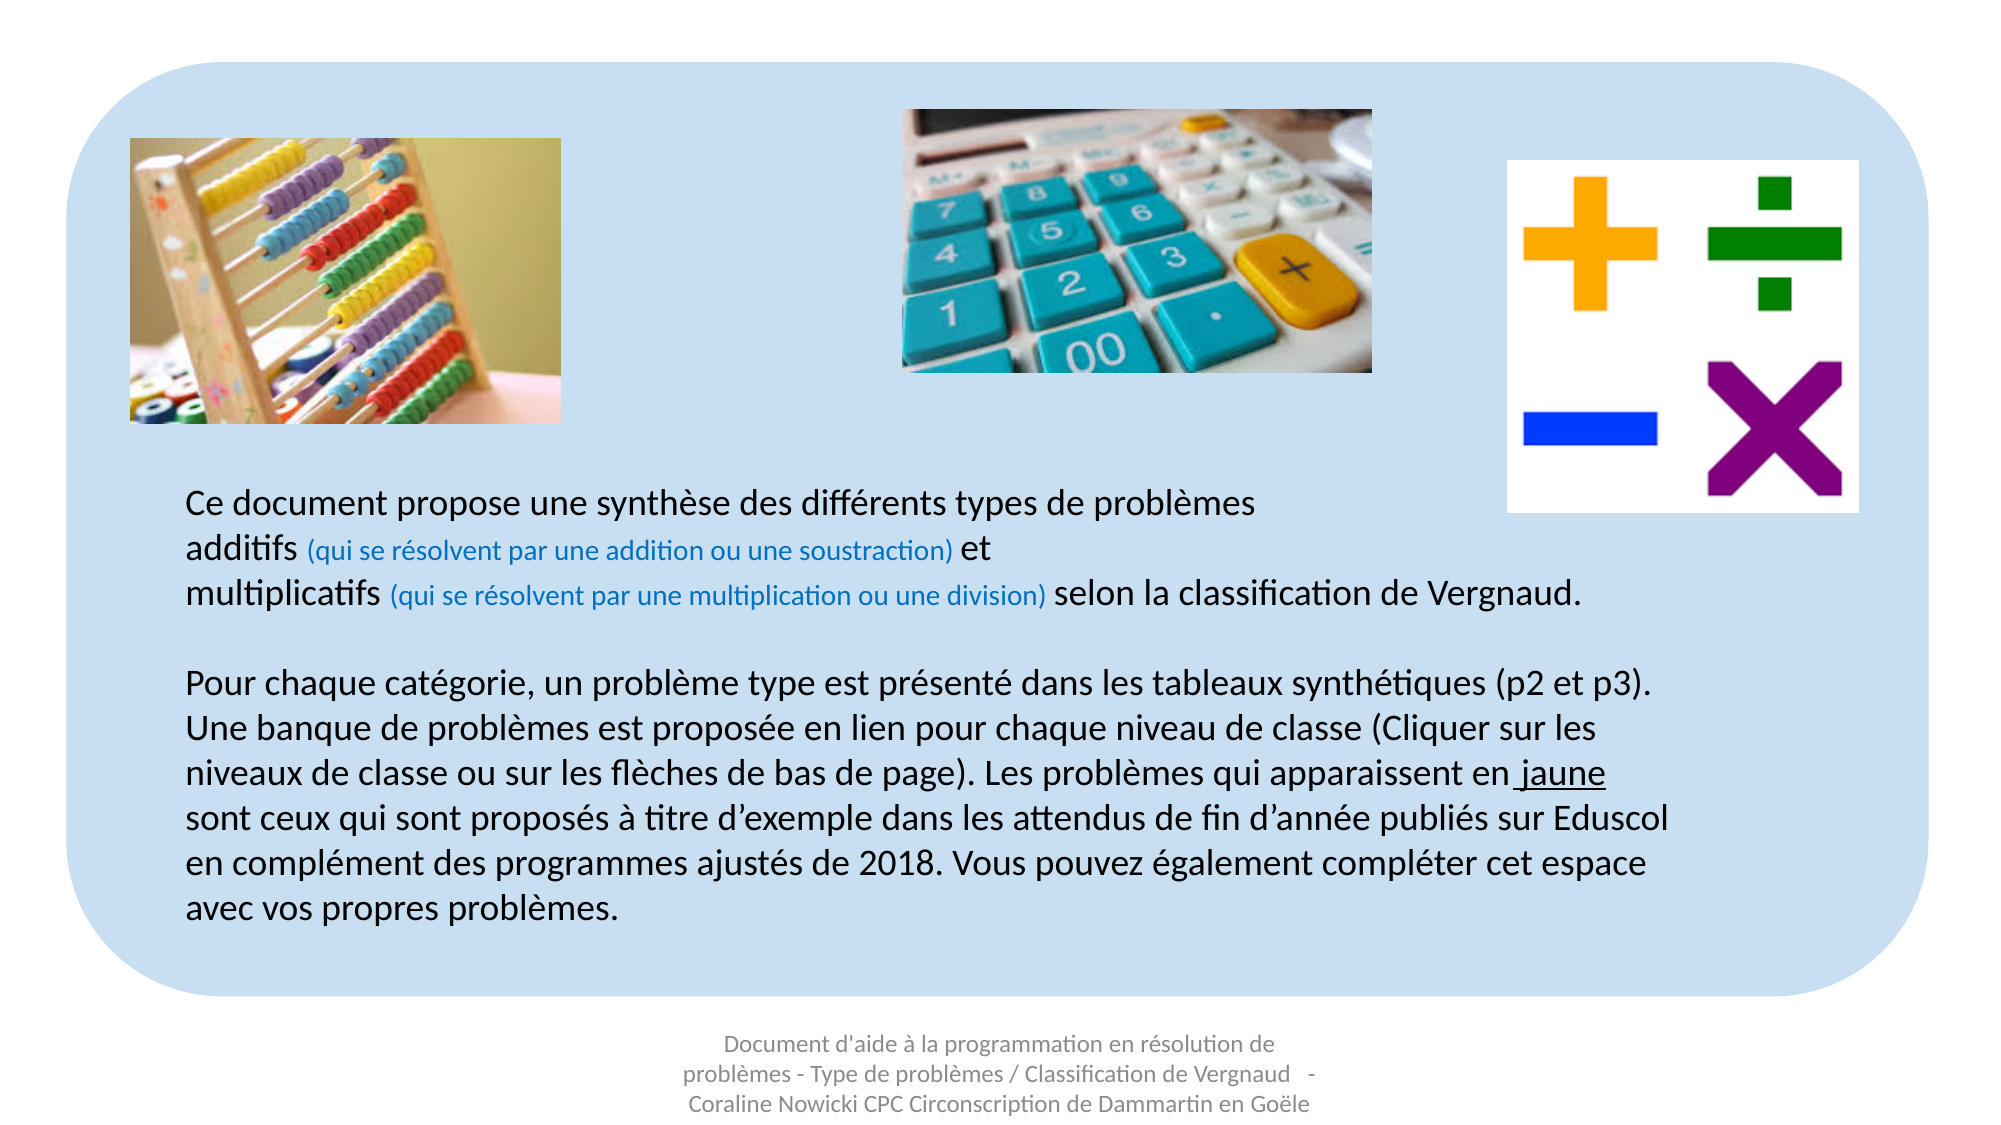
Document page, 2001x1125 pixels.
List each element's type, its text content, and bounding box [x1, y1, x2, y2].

picture [1507, 160, 1859, 513]
picture [902, 109, 1372, 373]
text_box [65, 61, 1930, 998]
text_box Ce document propose une synthèse des différents types de problèmes additifs (qui se résolvent par une addition ou une soustraction) et multiplicatifs (qui se résolvent par une multiplication ou une division) selon la classification de Vergnaud. Pour chaque catégorie, un problème type est présenté dans les tableaux synthétiques (p2 et p3). Une banque de problèmes est proposée en lien pour chaque niveau de classe (Cliquer sur les niveaux de classe ou sur les flèches de bas de page). Les problèmes qui apparaissent en jaune sont ceux qui sont proposés à titre d’exemple dans les attendus de fin d’année publiés sur Eduscol en complément des programmes ajustés de 2018. Vous pouvez également compléter cet espace avec vos propres problèmes. [170, 470, 1691, 936]
footer Document d'aide à la programmation en résolution de problèmes - Type de problèmes / Classification de Vergnaud - Coraline Nowicki CPC Circonscription de Dammartin en Goële [662, 1042, 1338, 1103]
picture [130, 138, 561, 424]
